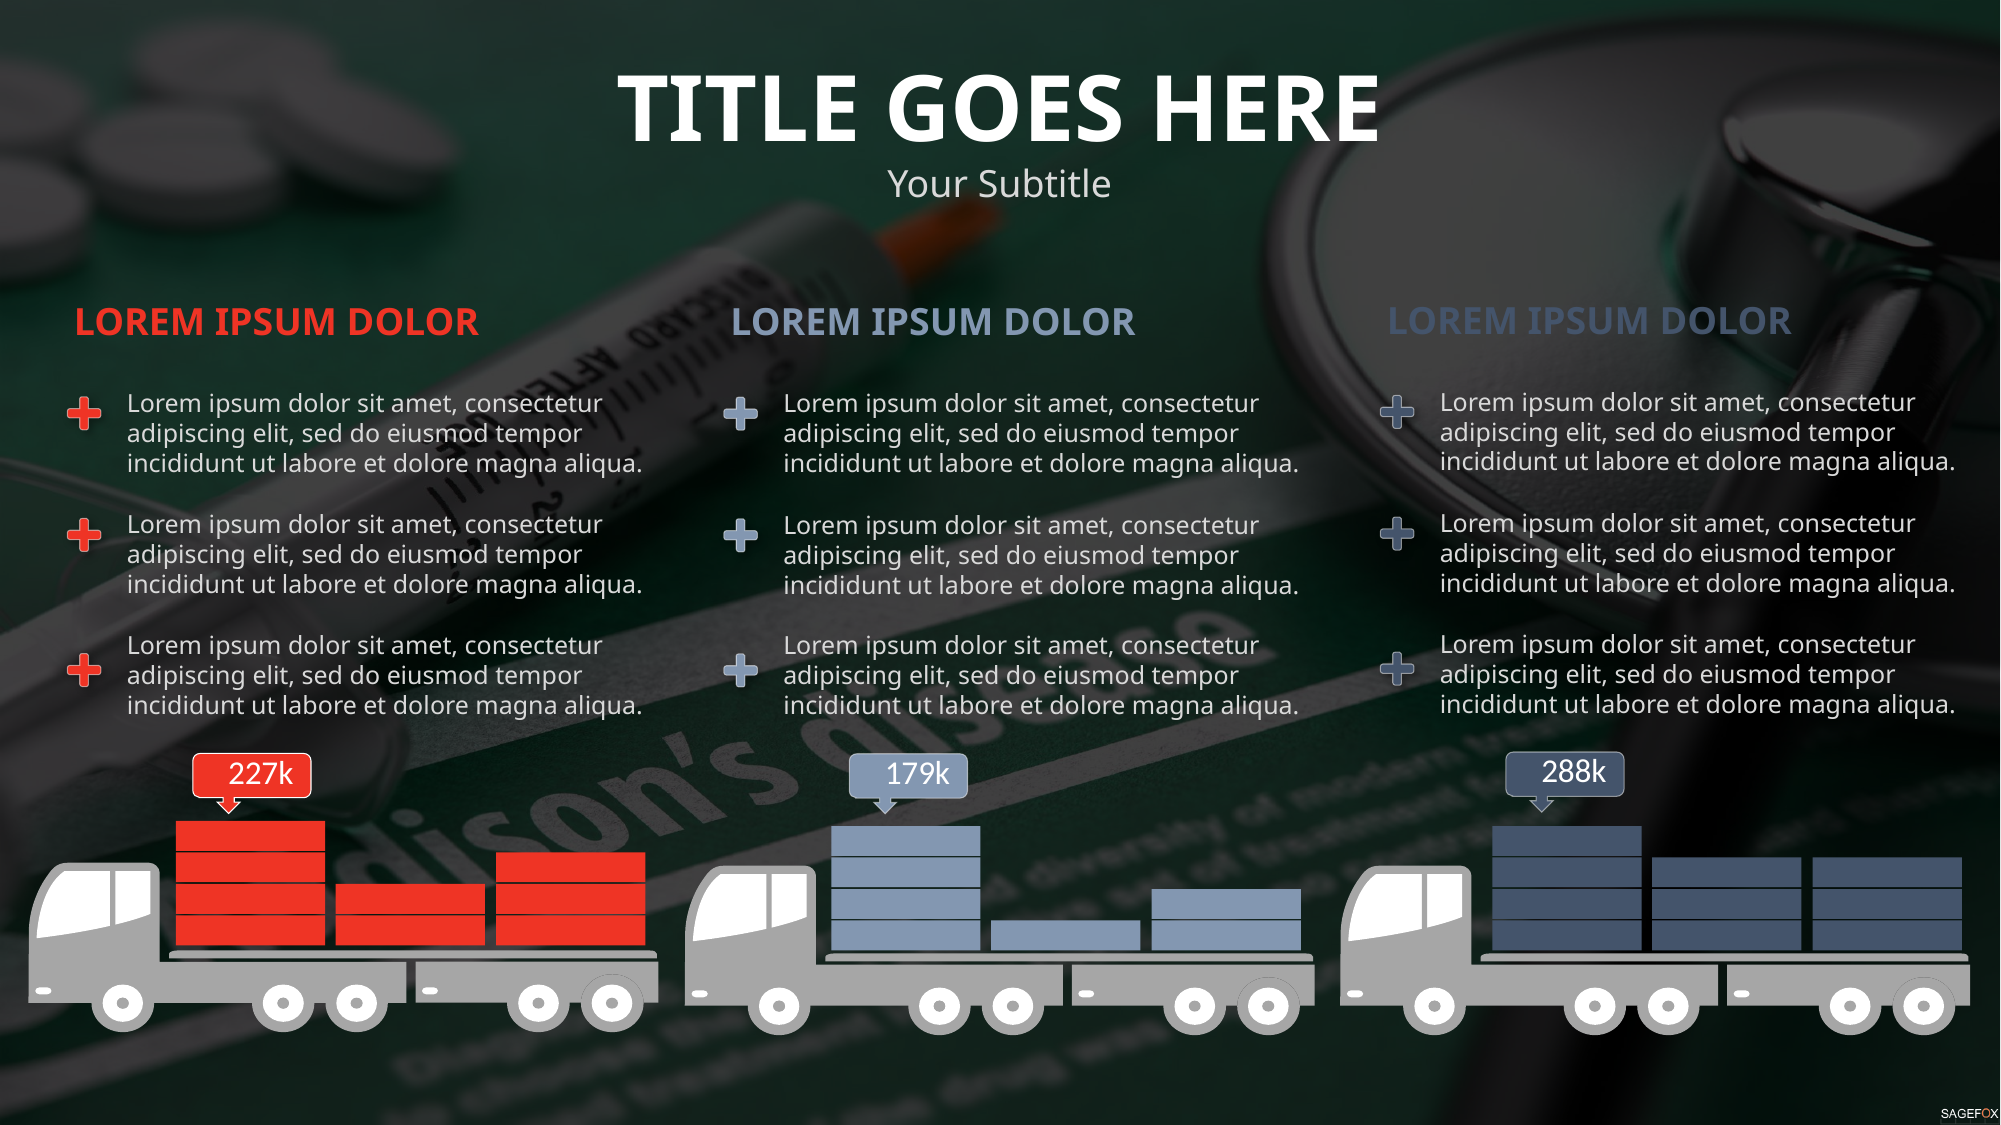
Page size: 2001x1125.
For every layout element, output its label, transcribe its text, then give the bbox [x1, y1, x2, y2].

text_box Lorem ipsum dolor sit amet, consectetur adipiscing elit, sed do eiusmod tempor incididunt ut labore et dolore magna aliqua. [1429, 502, 1983, 603]
text_box [67, 396, 101, 430]
text_box LOREM IPSUM DOLOR [59, 290, 519, 351]
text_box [684, 865, 1315, 1036]
text_box [1380, 517, 1414, 551]
text_box Lorem ipsum dolor sit amet, consectetur adipiscing elit, sed do eiusmod tempor incididunt ut labore et dolore magna aliqua. [773, 624, 1327, 725]
text_box TITLE GOES HERE Your Subtitle [548, 42, 1452, 212]
text_box Lorem ipsum dolor sit amet, consectetur adipiscing elit, sed do eiusmod tempor incididunt ut labore et dolore magna aliqua. [116, 382, 670, 483]
text_box Lorem ipsum dolor sit amet, consectetur adipiscing elit, sed do eiusmod tempor incididunt ut labore et dolore magna aliqua. [773, 504, 1327, 605]
text_box [1380, 395, 1414, 429]
text_box [1652, 857, 1802, 865]
text_box [175, 820, 326, 851]
text_box [723, 653, 758, 687]
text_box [192, 743, 326, 814]
text_box LOREM IPSUM DOLOR [715, 290, 1175, 351]
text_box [849, 744, 982, 814]
text_box [1492, 826, 1642, 856]
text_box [28, 862, 659, 1033]
text_box Lorem ipsum dolor sit amet, consectetur adipiscing elit, sed do eiusmod tempor incididunt ut labore et dolore magna aliqua. [1429, 381, 1983, 481]
text_box Lorem ipsum dolor sit amet, consectetur adipiscing elit, sed do eiusmod tempor incididunt ut labore et dolore magna aliqua. [116, 504, 670, 604]
text_box [723, 518, 758, 552]
text_box Lorem ipsum dolor sit amet, consectetur adipiscing elit, sed do eiusmod tempor incididunt ut labore et dolore magna aliqua. [116, 624, 670, 725]
text_box [1492, 857, 1642, 865]
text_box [1340, 865, 1971, 1036]
text_box [1380, 652, 1414, 686]
text_box LOREM IPSUM DOLOR [1372, 289, 1832, 349]
text_box Lorem ipsum dolor sit amet, consectetur adipiscing elit, sed do eiusmod tempor incididunt ut labore et dolore magna aliqua. [1429, 623, 1983, 724]
text_box [67, 653, 101, 687]
text_box [67, 518, 101, 552]
text_box [496, 852, 646, 862]
text_box [1812, 857, 1962, 865]
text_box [1505, 742, 1639, 813]
text_box Lorem ipsum dolor sit amet, consectetur adipiscing elit, sed do eiusmod tempor incididunt ut labore et dolore magna aliqua. [773, 382, 1327, 483]
picture [0, 0, 2001, 1125]
text_box [831, 857, 981, 865]
text_box [723, 397, 758, 431]
text_box [175, 852, 326, 862]
text_box [831, 826, 981, 856]
